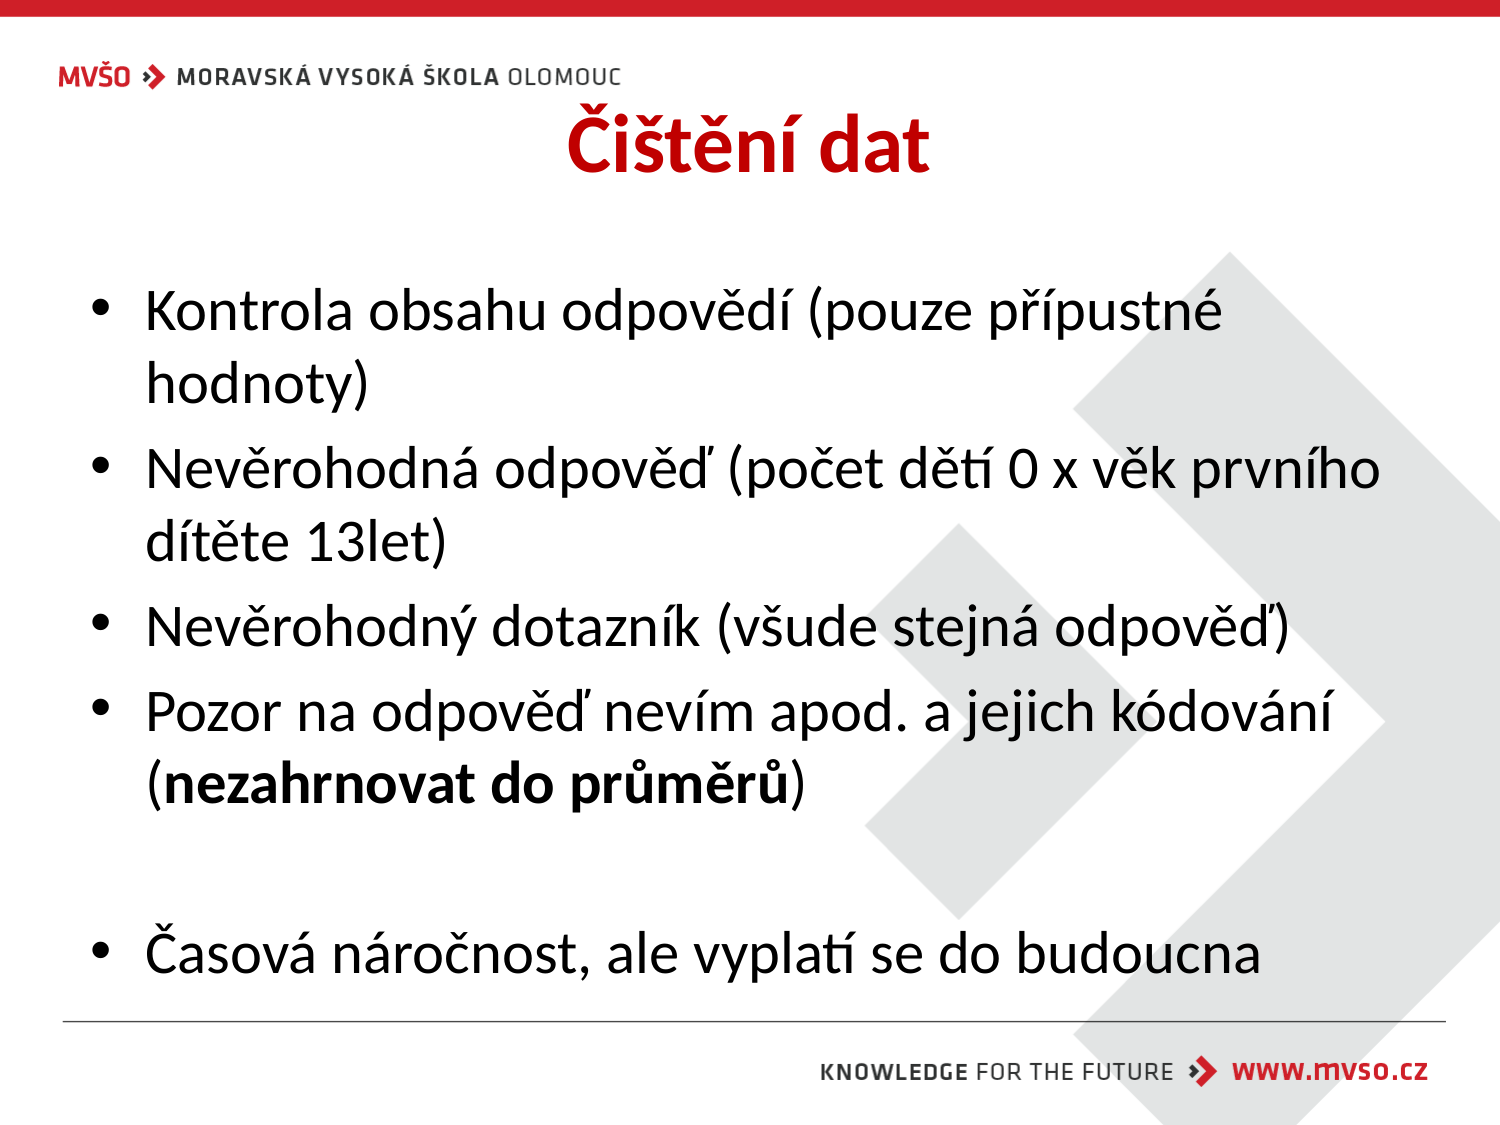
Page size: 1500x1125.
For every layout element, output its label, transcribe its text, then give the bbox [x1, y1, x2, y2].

title Čištění dat [75, 45, 1425, 233]
list Kontrola obsahu odpovědí (pouze přípustné hodnoty) Nevěrohodná odpověď (počet dětí 0 x věk prvního dítěte 13let) Nevěrohodný dotazník (všude stejná odpověď) Pozor na odpověď nevím apod. a jejich kódování (nezahrnovat do průměrů) Časová náročnost, ale vyplatí se do budoucna [75, 262, 1425, 1005]
picture [0, 0, 1500, 1125]
